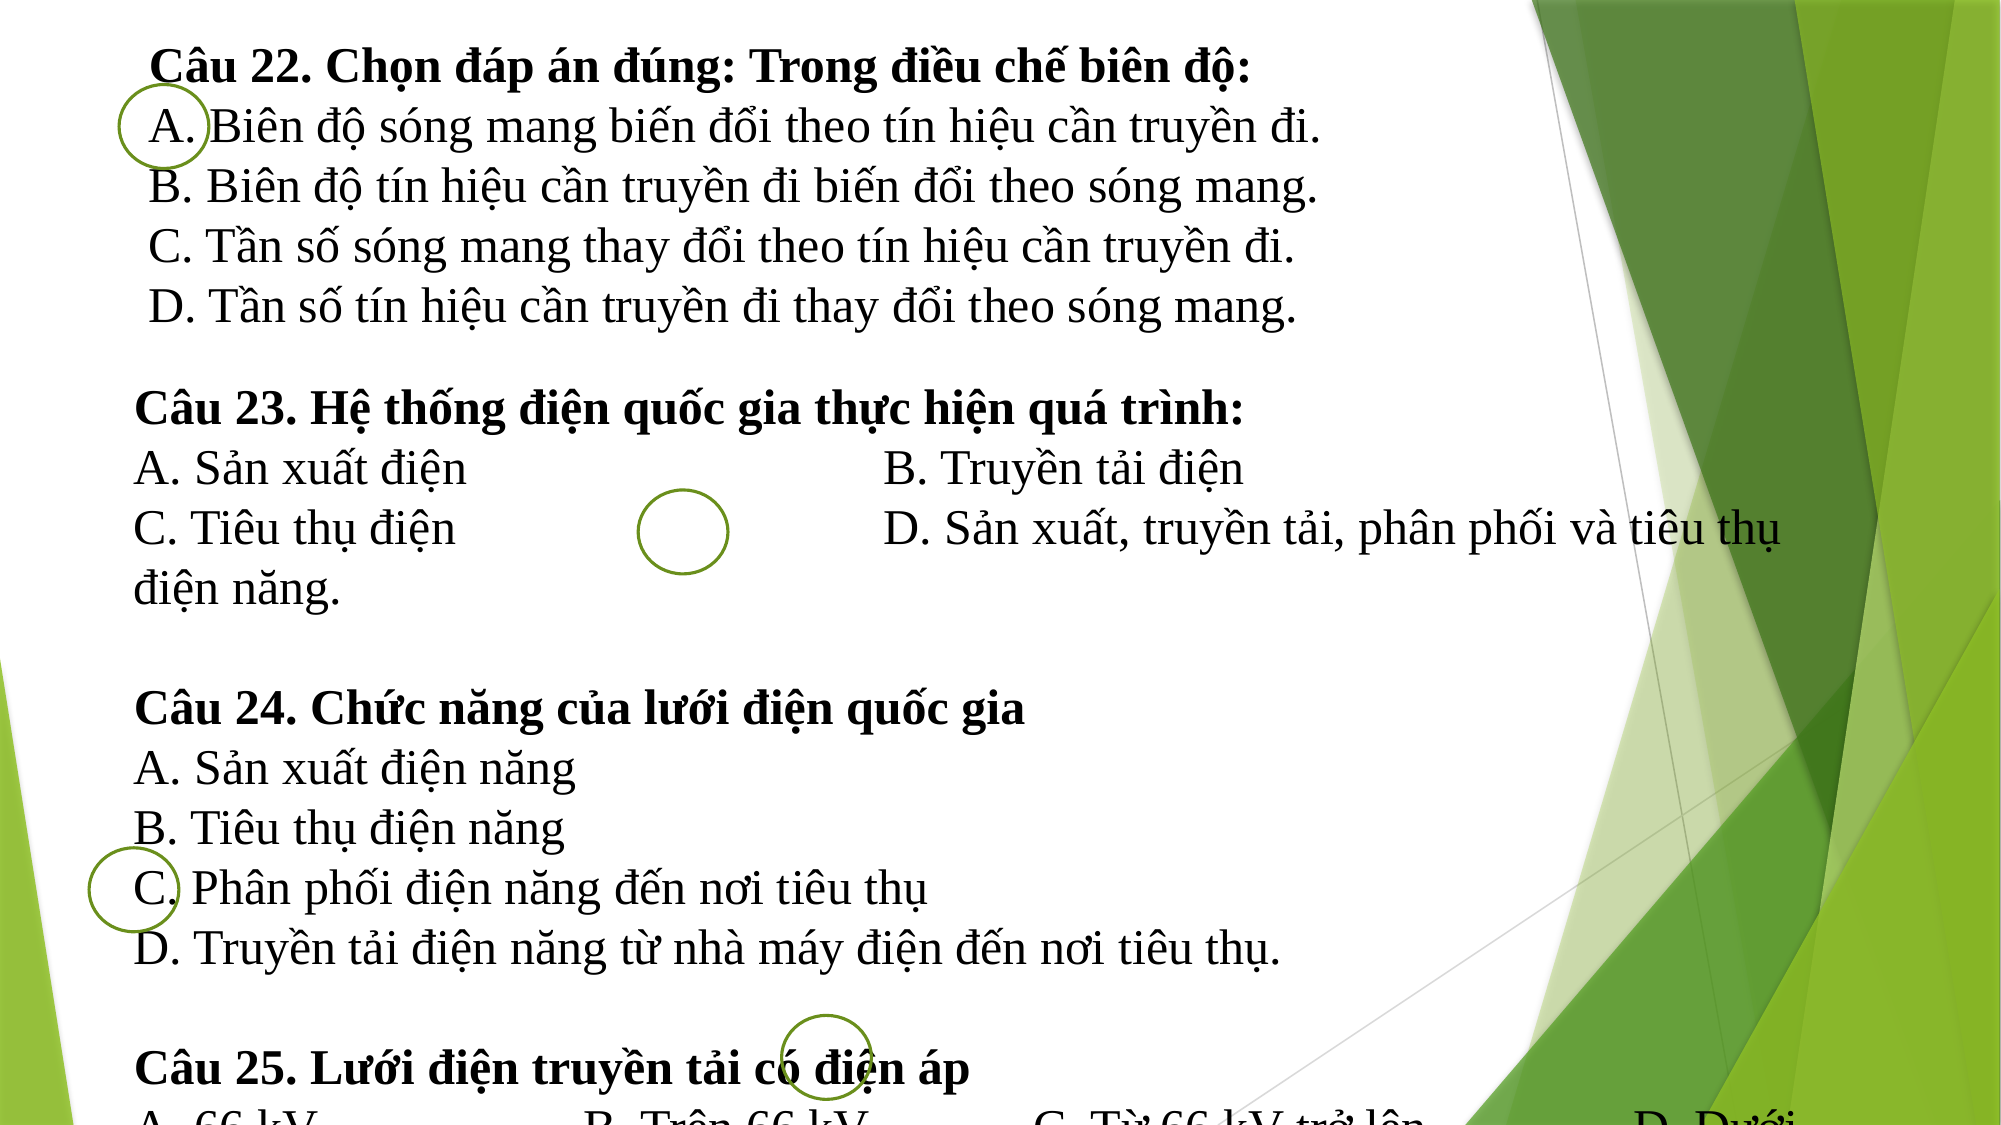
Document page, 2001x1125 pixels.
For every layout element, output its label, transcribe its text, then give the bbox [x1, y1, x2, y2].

text_box [87, 846, 181, 934]
text_box [636, 488, 730, 576]
text_box Câu 23. Hệ thống điện quốc gia thực hiện quá trình: A. Sản xuất điện B. Truyền tải điện C. Tiêu thụ điện D. Sản xuất, truyền tải, phân phối và tiêu thụ điện năng. Câu 24. Chức năng của lưới điện quốc gia A. Sản xuất điện năng B. Tiêu thụ điện năng C. Phân phối điện năng đến nơi tiêu thụ D. Truyền tải điện năng từ nhà máy điện đến nơi tiêu thụ. Câu 25. Lưới điện truyền tải có điện áp A. 66 kV B. Trên 66 kV C. Từ 66 kV trở lên D. Dưới 66 kV [119, 367, 1866, 1125]
text_box [780, 1013, 873, 1101]
text_box Câu 22. Chọn đáp án đúng: Trong điều chế biên độ: A. Biên độ sóng mang biến đổi theo tín hiệu cần truyền đi. B. Biên độ tín hiệu cần truyền đi biến đổi theo sóng mang. C. Tần số sóng mang thay đổi theo tín hiệu cần truyền đi. D. Tần số tín hiệu cần truyền đi thay đổi theo sóng mang. [133, 25, 1716, 341]
text_box [117, 82, 211, 171]
